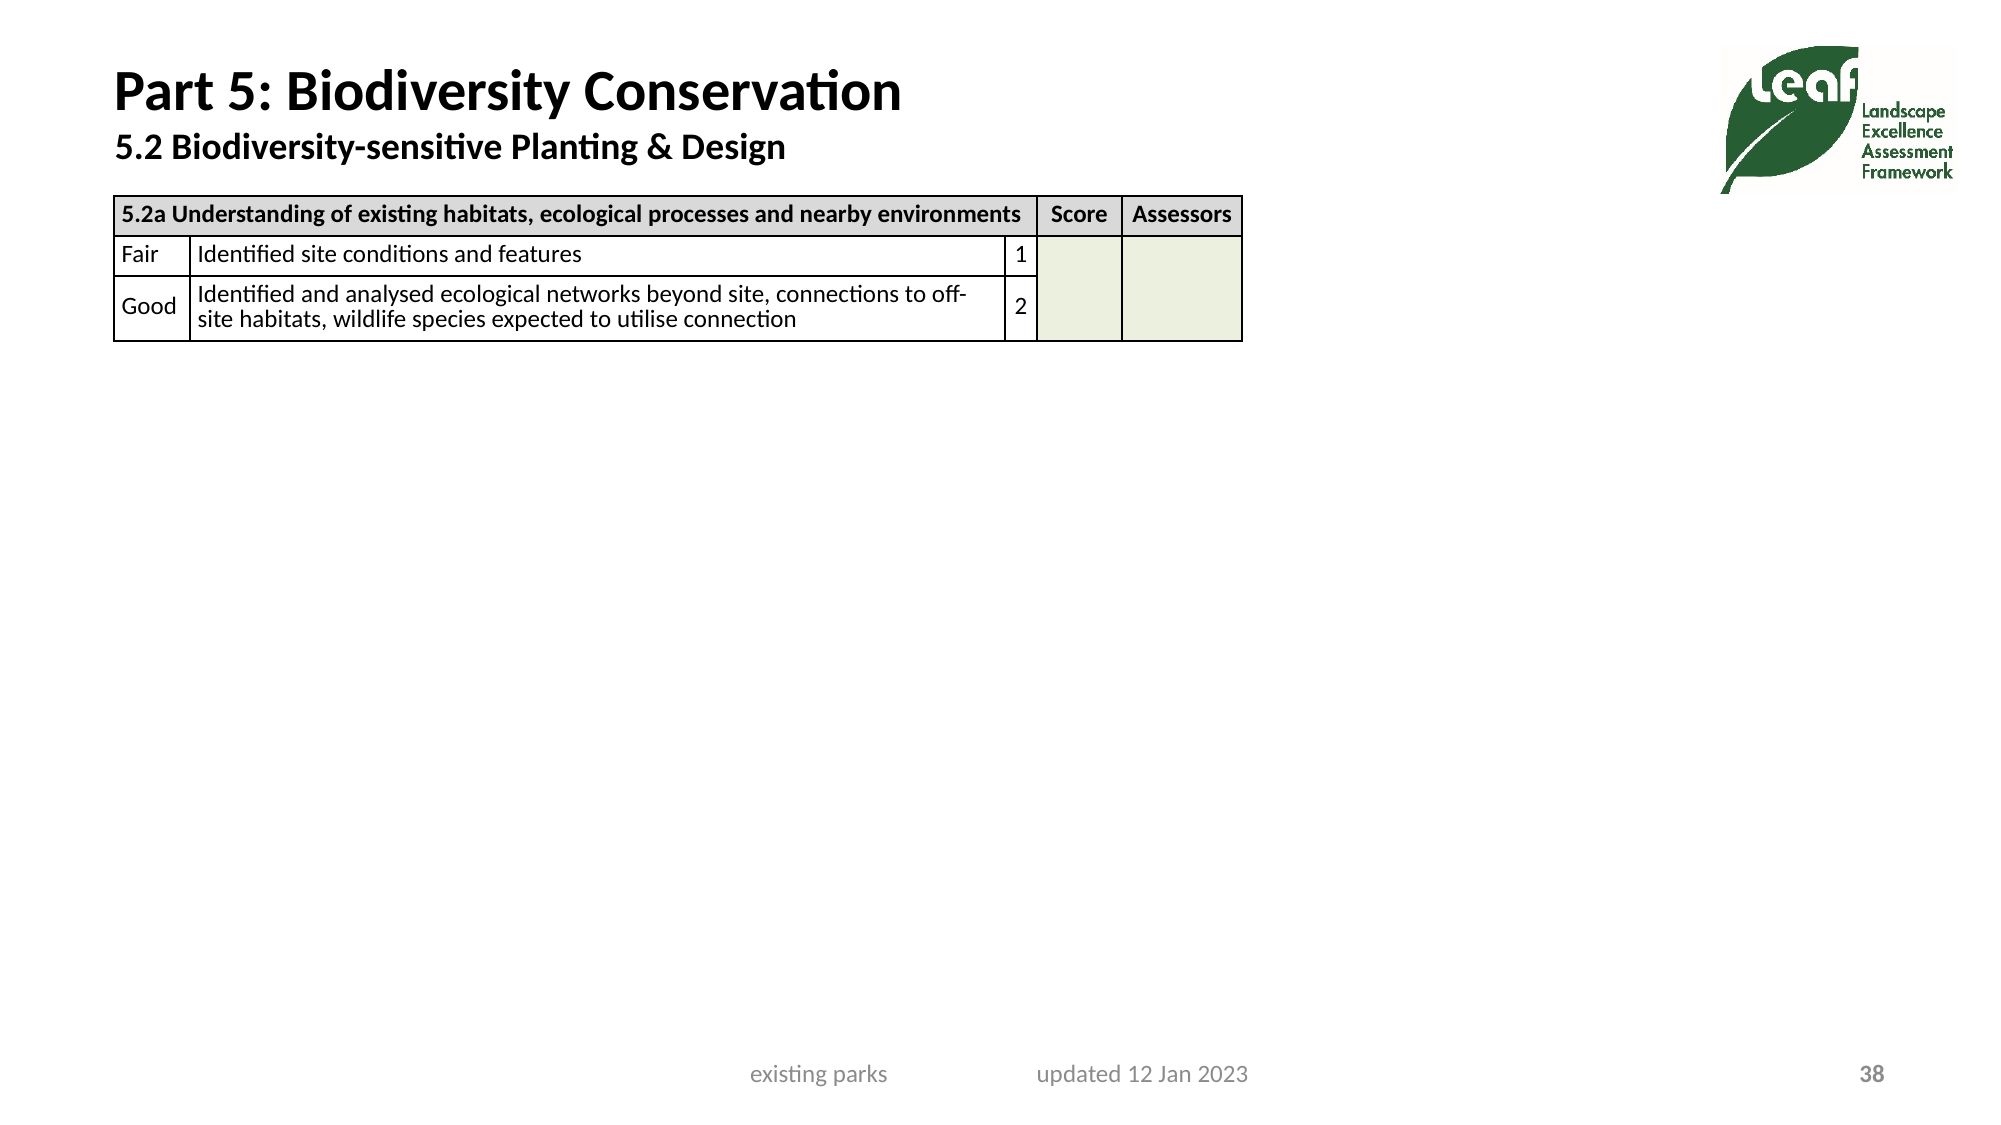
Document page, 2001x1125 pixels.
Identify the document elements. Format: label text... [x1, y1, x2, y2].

footer existing parks updated 12 Jan 2023 [683, 1042, 1317, 1103]
table_header Assessors [1123, 197, 1241, 235]
table_header 5.2a Understanding of existing habitats, ecological processes and nearby environments [115, 197, 1036, 235]
table_cell 2 [1006, 277, 1036, 340]
title Part 5: Biodiversity Conservation 5.2 Biodiversity-sensitive Planting & Design [99, 45, 1655, 194]
table_header Score [1038, 197, 1121, 235]
table_cell Good [115, 277, 189, 340]
picture [1720, 46, 1958, 194]
table_cell Fair [115, 237, 189, 275]
table_cell Identified site conditions and features [191, 237, 1004, 275]
slide_number 38 [1433, 1042, 1900, 1103]
table_cell [1123, 237, 1241, 340]
table_cell Identified and analysed ecological networks beyond site, connections to off-site habitats, wildlife species expected to utilise connection [191, 277, 1004, 340]
table_cell [1038, 237, 1121, 340]
table_cell 1 [1006, 237, 1036, 275]
